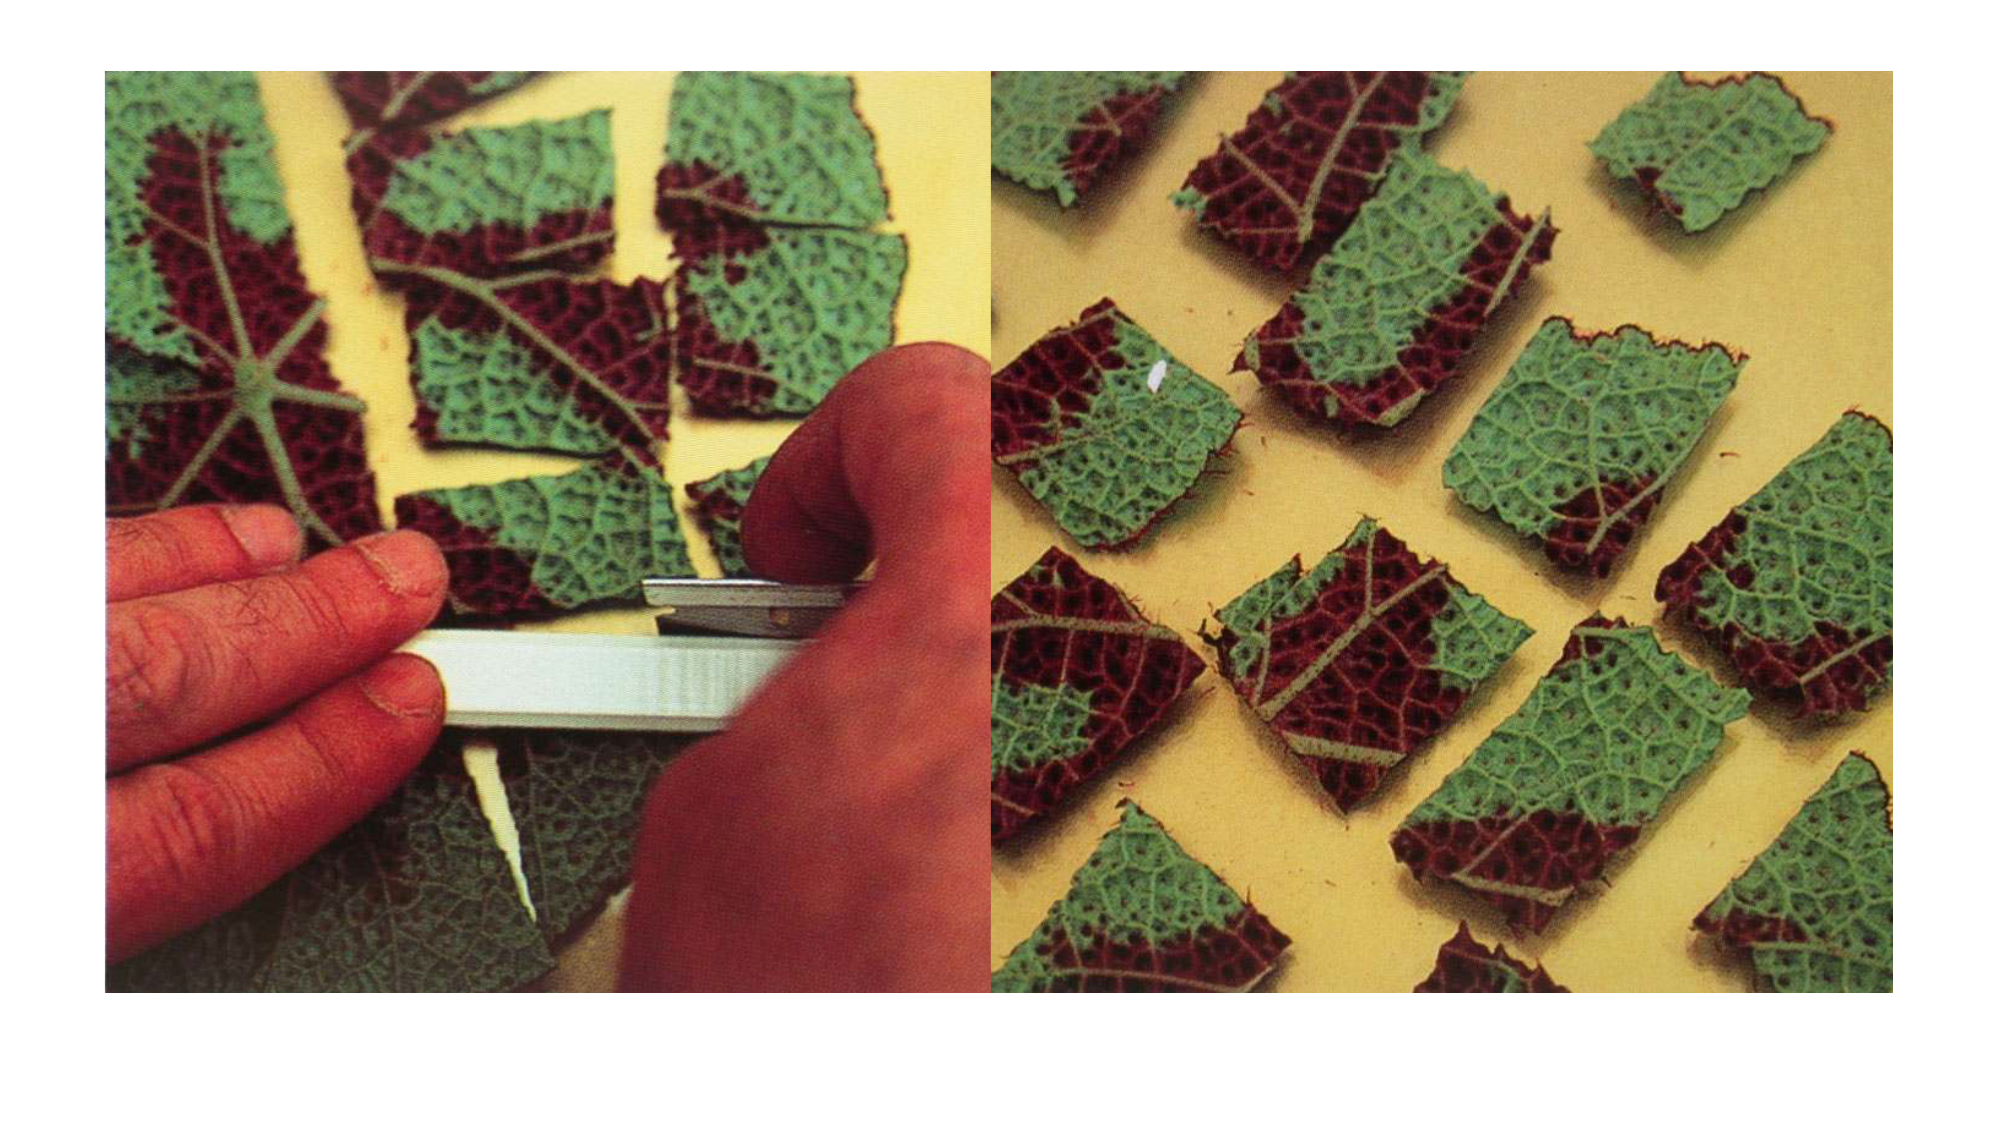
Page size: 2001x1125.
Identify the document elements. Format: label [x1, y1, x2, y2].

picture [990, 71, 1893, 993]
list [104, 71, 990, 993]
